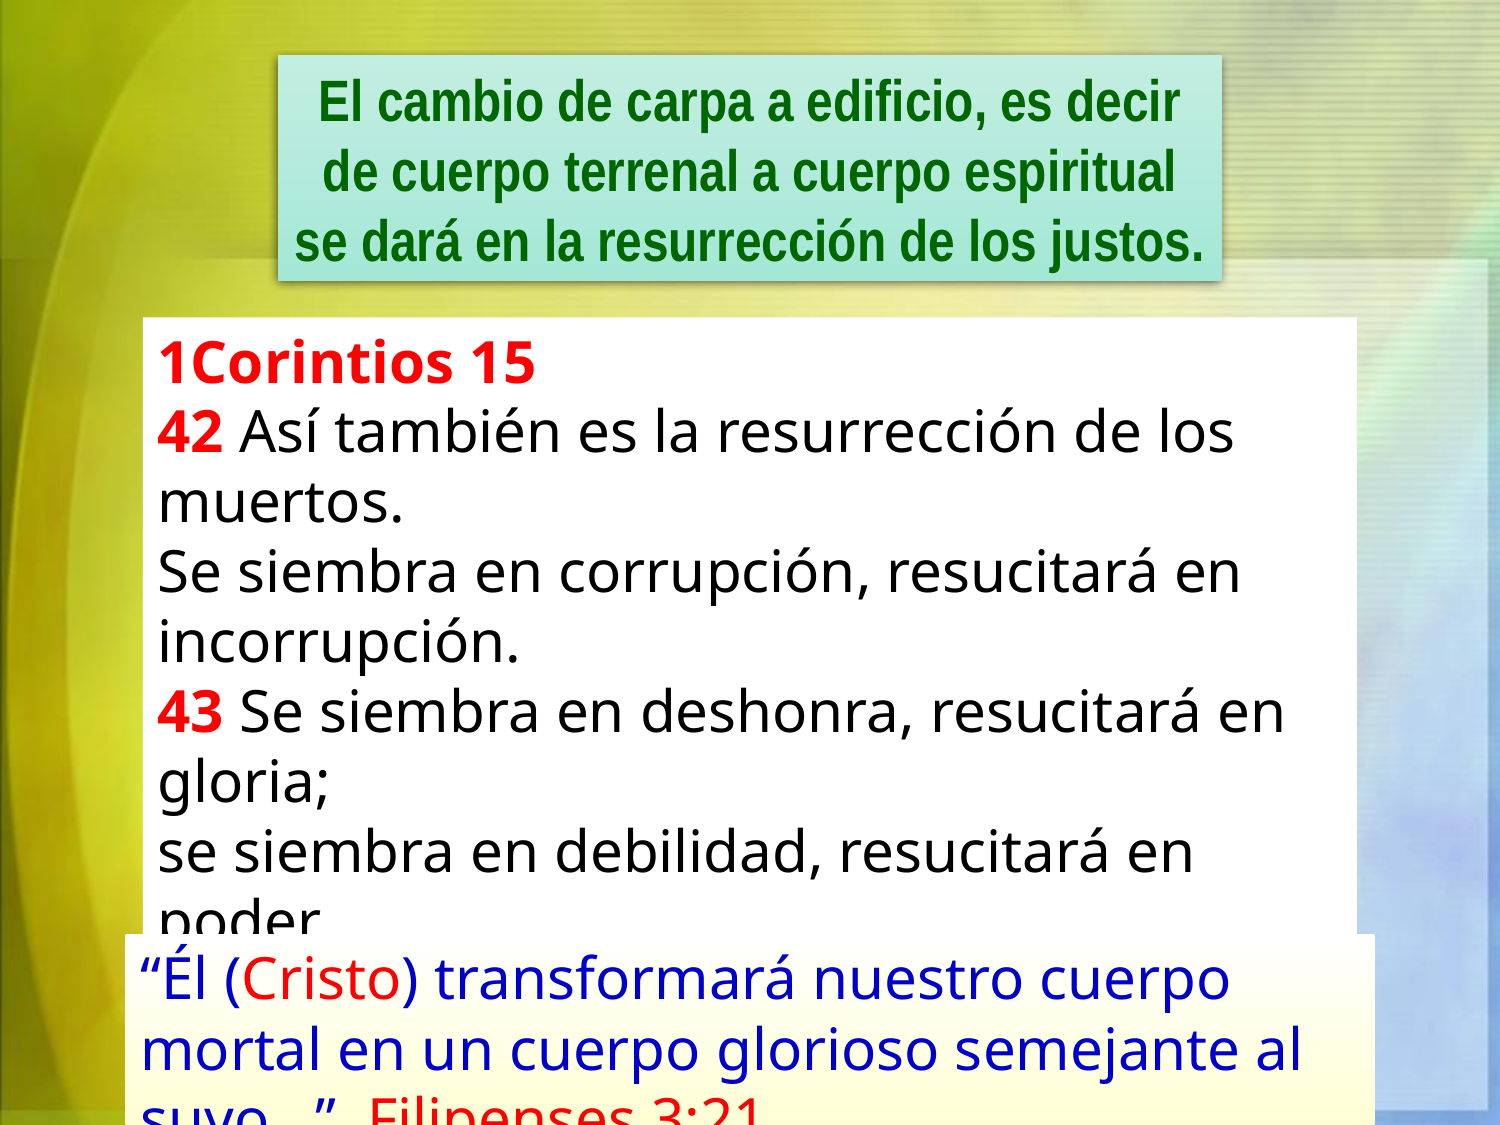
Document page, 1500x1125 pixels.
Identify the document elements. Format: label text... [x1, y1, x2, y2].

text_box “Él (Cristo) transformará nuestro cuerpo mortal en un cuerpo glorioso semejante al suyo...”. Filipenses 3:21. [125, 934, 1375, 1125]
text_box 1Corintios 15 42 Así también es la resurrección de los muertos. Se siembra en corrupción, resucitará en incorrupción. 43 Se siembra en deshonra, resucitará en gloria; se siembra en debilidad, resucitará en poder. 44 Se siembra cuerpo animal, resucitará cuerpo espiritual. Hay cuerpo animal, y hay cuerpo espiritual. [142, 317, 1357, 934]
text_box El cambio de carpa a edificio, es decir de cuerpo terrenal a cuerpo espiritual se dará en la resurrección de los justos. [278, 55, 1222, 281]
picture [0, 0, 1500, 1125]
